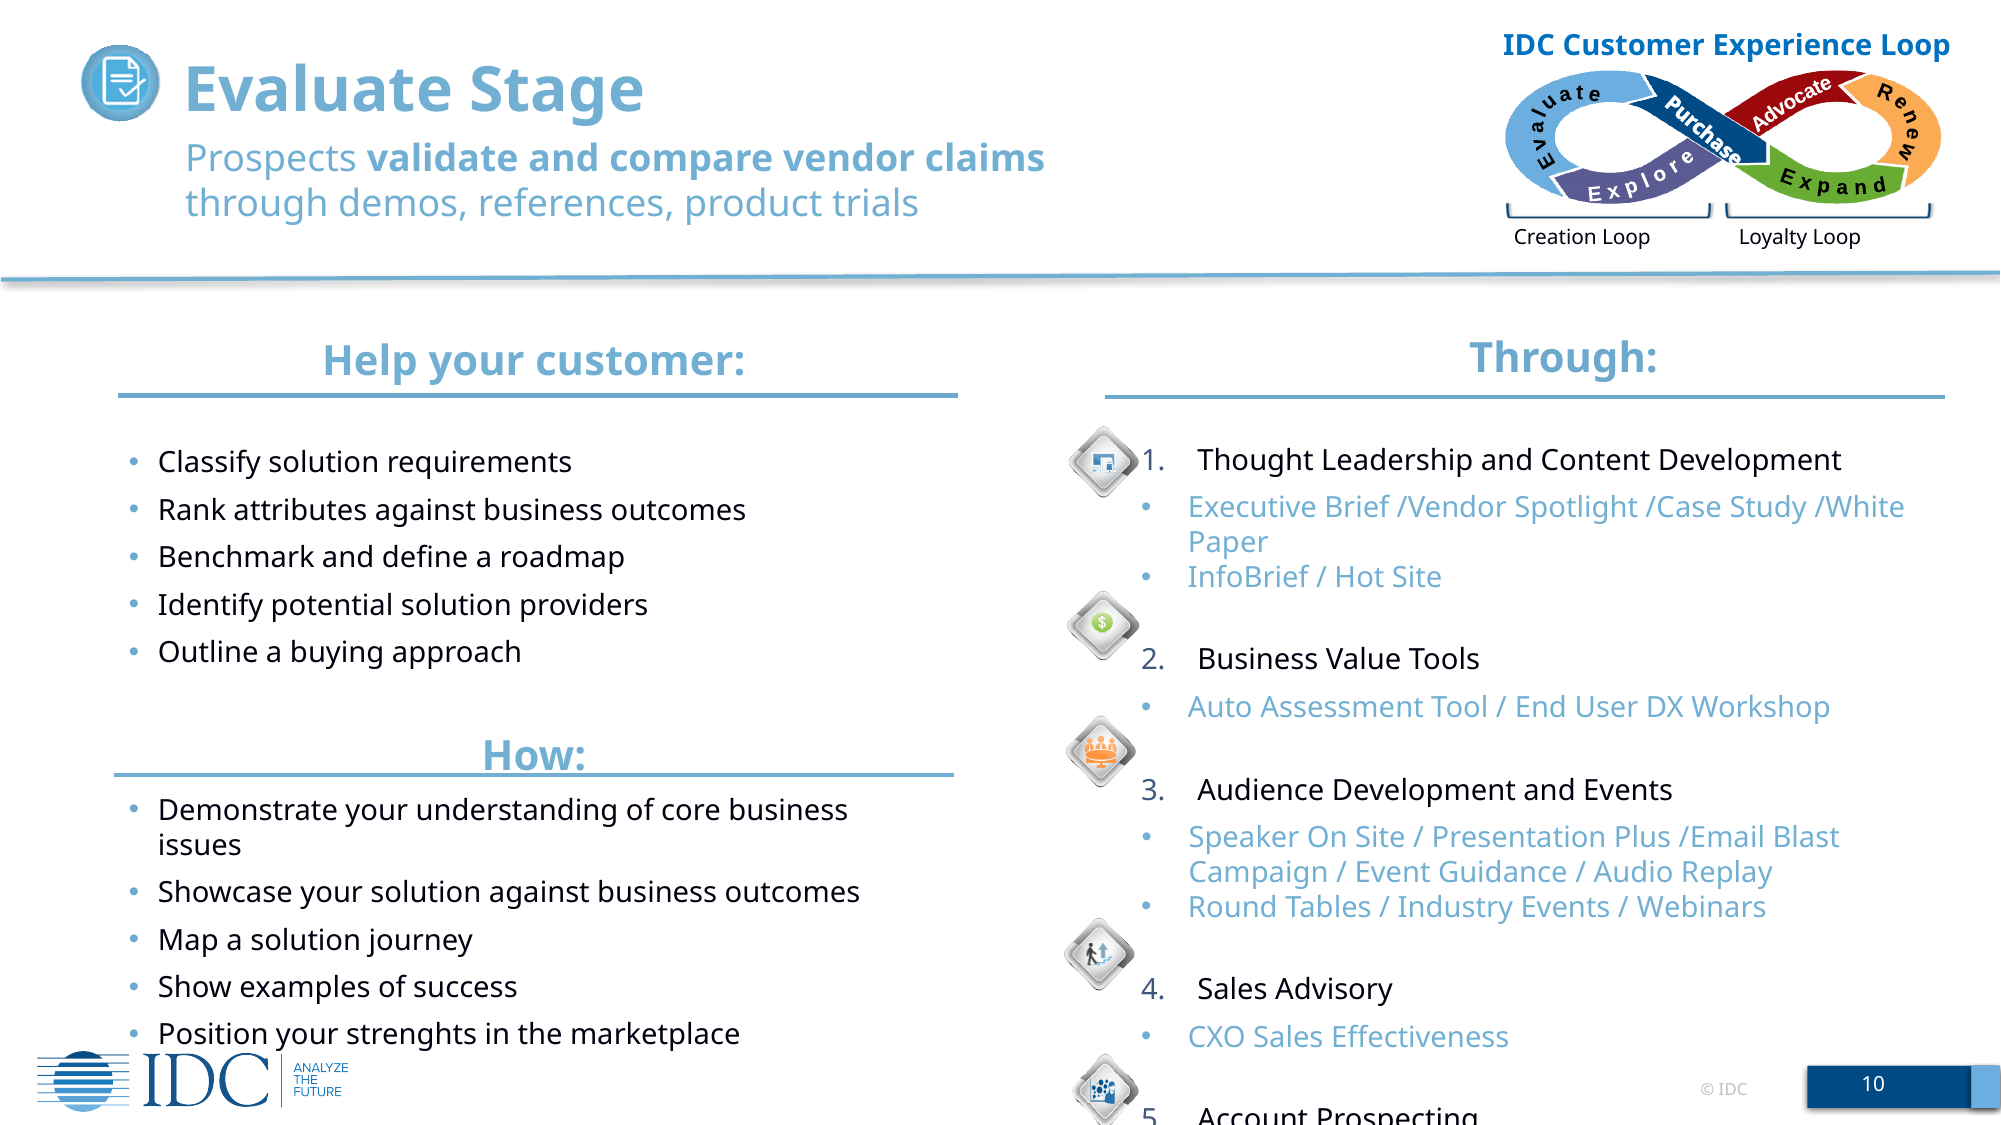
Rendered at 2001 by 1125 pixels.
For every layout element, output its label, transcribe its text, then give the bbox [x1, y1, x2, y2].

picture [1058, 421, 1152, 502]
text_box Prospects validate and compare vendor claims through demos, references, product trials [170, 164, 1171, 232]
picture [1058, 585, 1154, 666]
picture [1058, 916, 1148, 996]
picture [37, 1051, 348, 1112]
picture [1058, 715, 1146, 793]
text_box Help your customer: Classify solution requirements Rank attributes against business outcomes Benchmark and define a roadmap Identify potential solution providers Outline a buying approach How: Demonstrate your understanding of core business issues Showcase your solution against business outcomes Map a solution journey Show examples of success Position your strenghts in the marketplace [114, 782, 954, 1059]
text_box Help your customer: Classify solution requirements Rank attributes against business outcomes Benchmark and define a roadmap Identify potential solution providers Outline a buying approach How: Demonstrate your understanding of core business issues Showcase your solution against business outcomes Map a solution journey Show examples of success Position your strenghts in the marketplace [114, 326, 954, 773]
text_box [1488, 18, 1981, 257]
picture [76, 40, 164, 124]
text_box Through: Thought Leadership and Content Development Executive Brief /Vendor Spotlight /Case Study /White Paper InfoBrief / Hot Site Business Value Tools Auto Assessment Tool / End User DX Workshop Audience Development and Events Speaker On Site / Presentation Plus /Email Blast Campaign / Event Guidance / Audio Replay Round Tables / Industry Events / Webinars Sales Advisory CXO Sales Effectiveness Account Prospecting [1126, 323, 2000, 1125]
text_box Evaluate Stage [168, 8, 1944, 164]
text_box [0, 272, 2000, 280]
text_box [1070, 1047, 1140, 1125]
